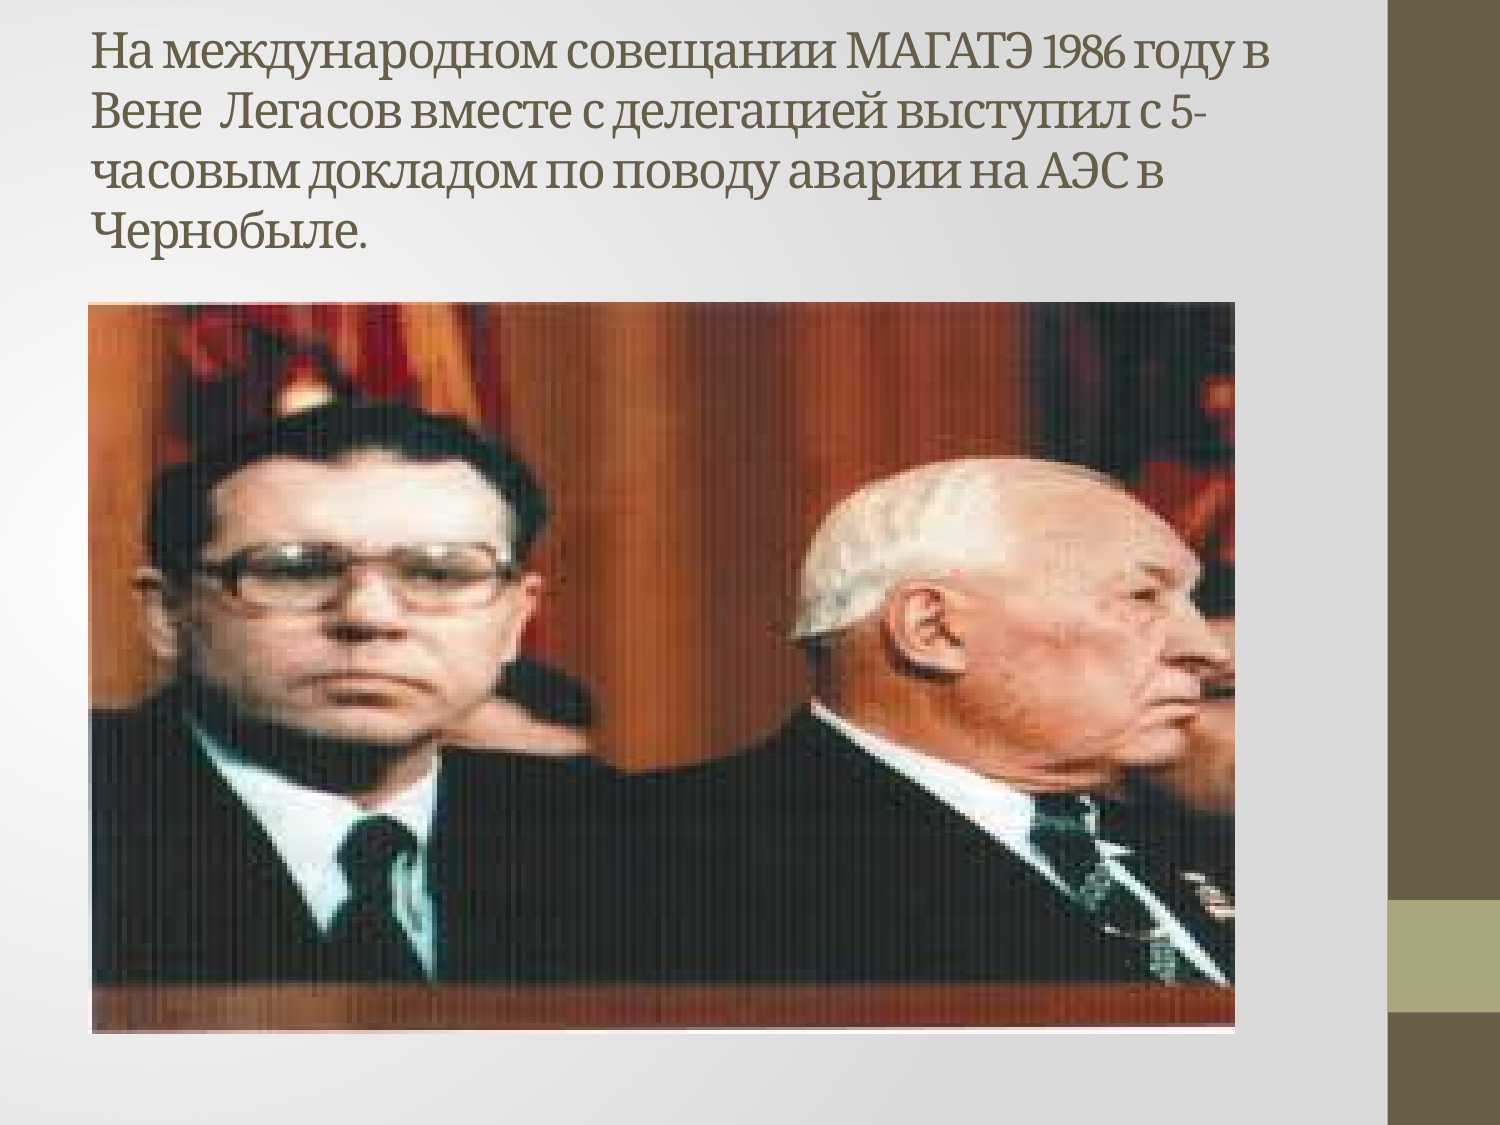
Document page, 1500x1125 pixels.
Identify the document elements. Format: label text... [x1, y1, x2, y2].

title На международном совещании МАГАТЭ 1986 году в Вене Легасов вместе с делегацией выступил с 5-часовым докладом по поводу аварии на АЭС в Чернобыле. [75, 45, 1325, 233]
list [87, 302, 1235, 1035]
